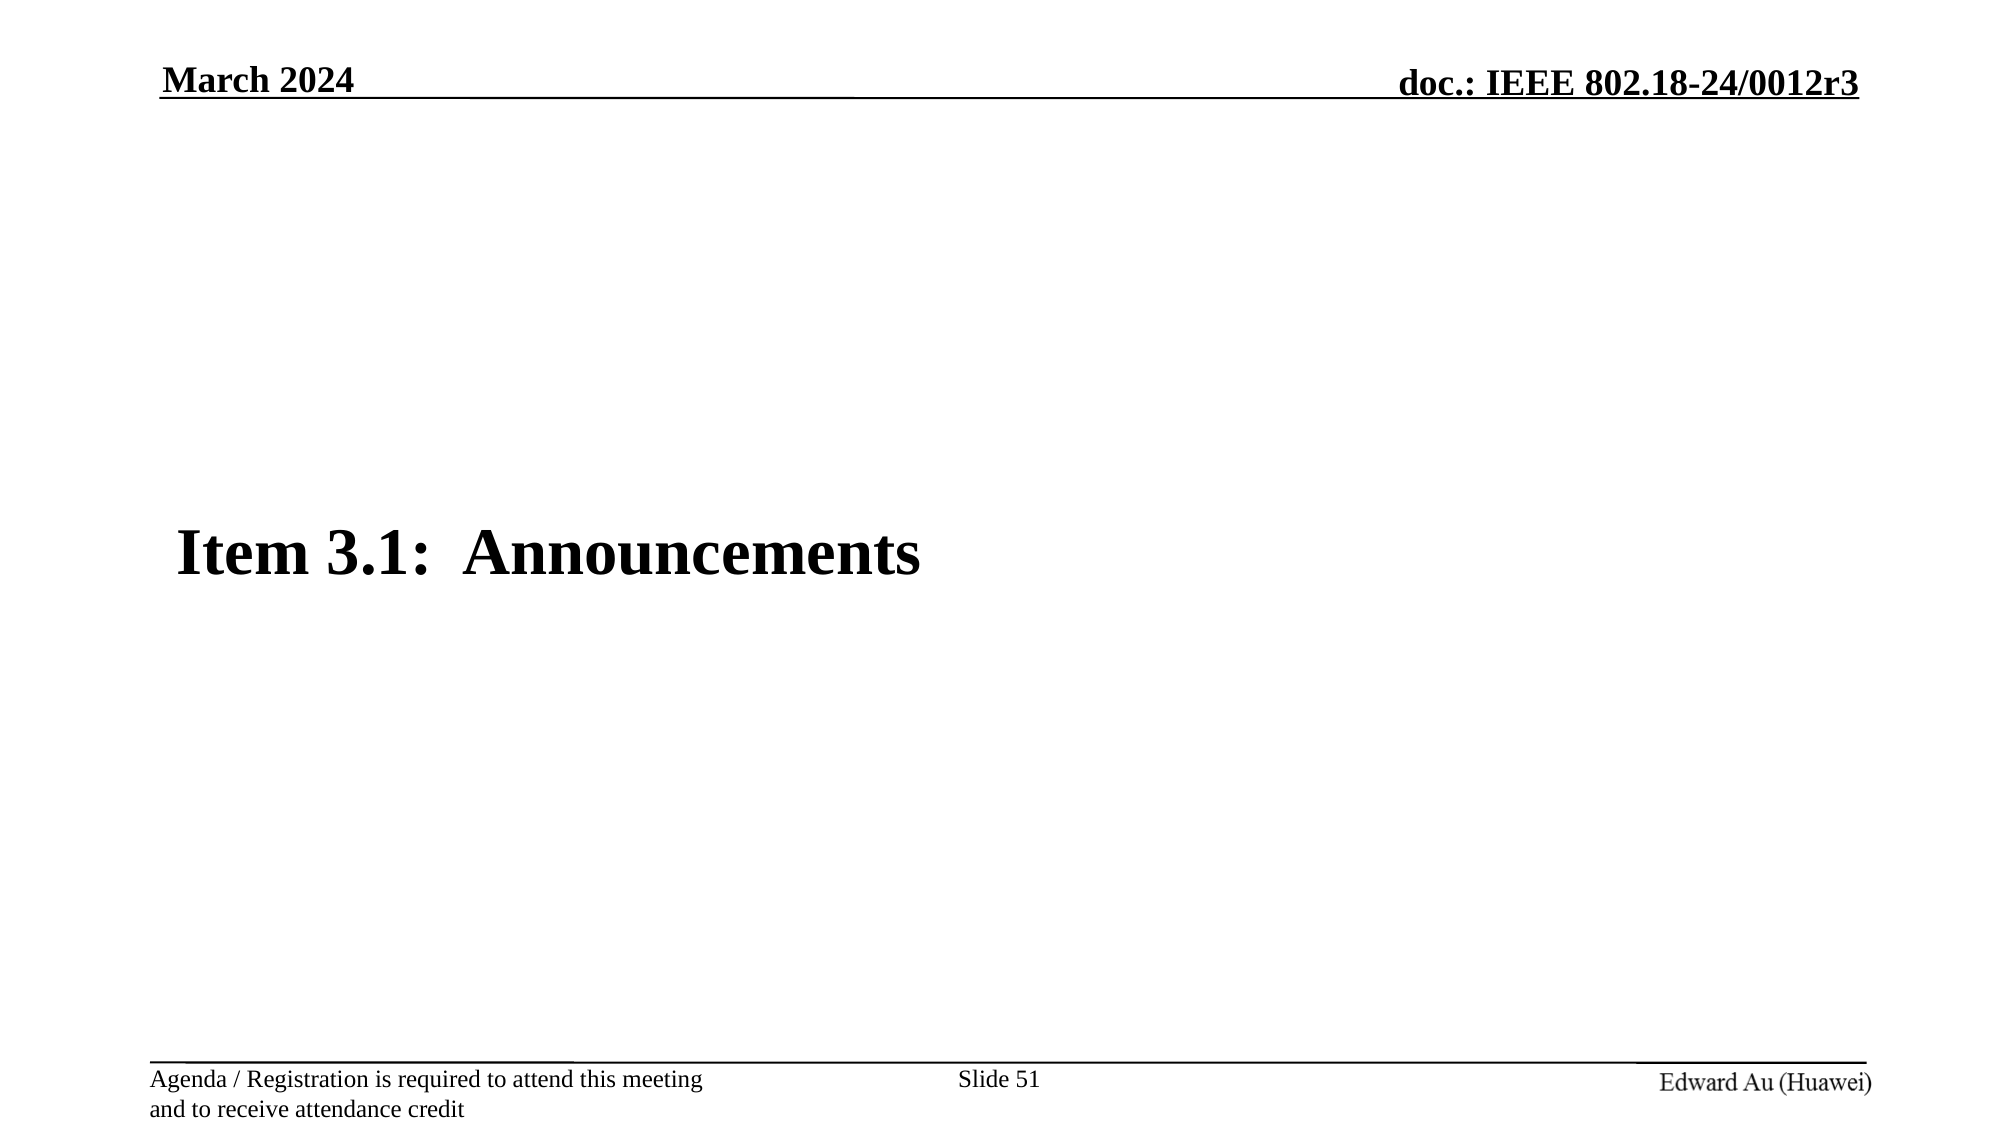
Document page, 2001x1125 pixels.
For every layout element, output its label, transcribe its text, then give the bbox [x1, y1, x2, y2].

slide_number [161, 54, 526, 101]
picture [1174, 1058, 1887, 1113]
text_box Item 3.1: Announcements [162, 500, 1675, 675]
slide_number Slide 51 [933, 1061, 1067, 1123]
